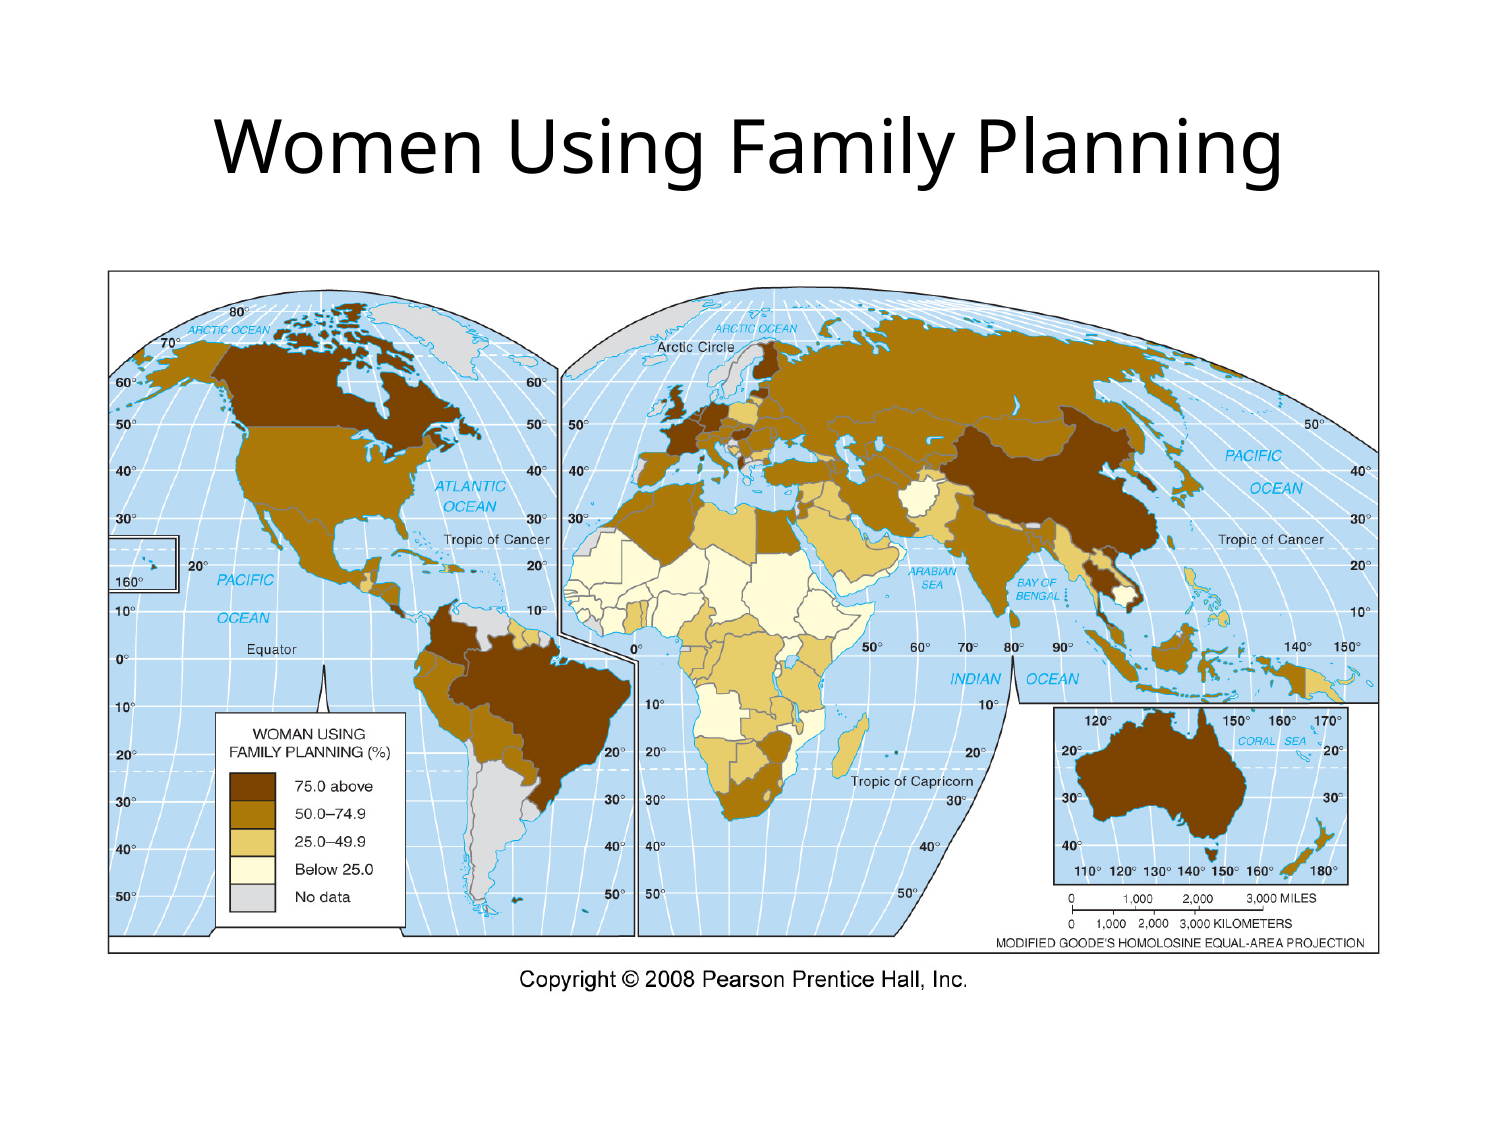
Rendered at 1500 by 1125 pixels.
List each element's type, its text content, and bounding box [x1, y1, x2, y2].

title Women Using Family Planning [112, 75, 1388, 213]
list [99, 262, 1388, 1001]
